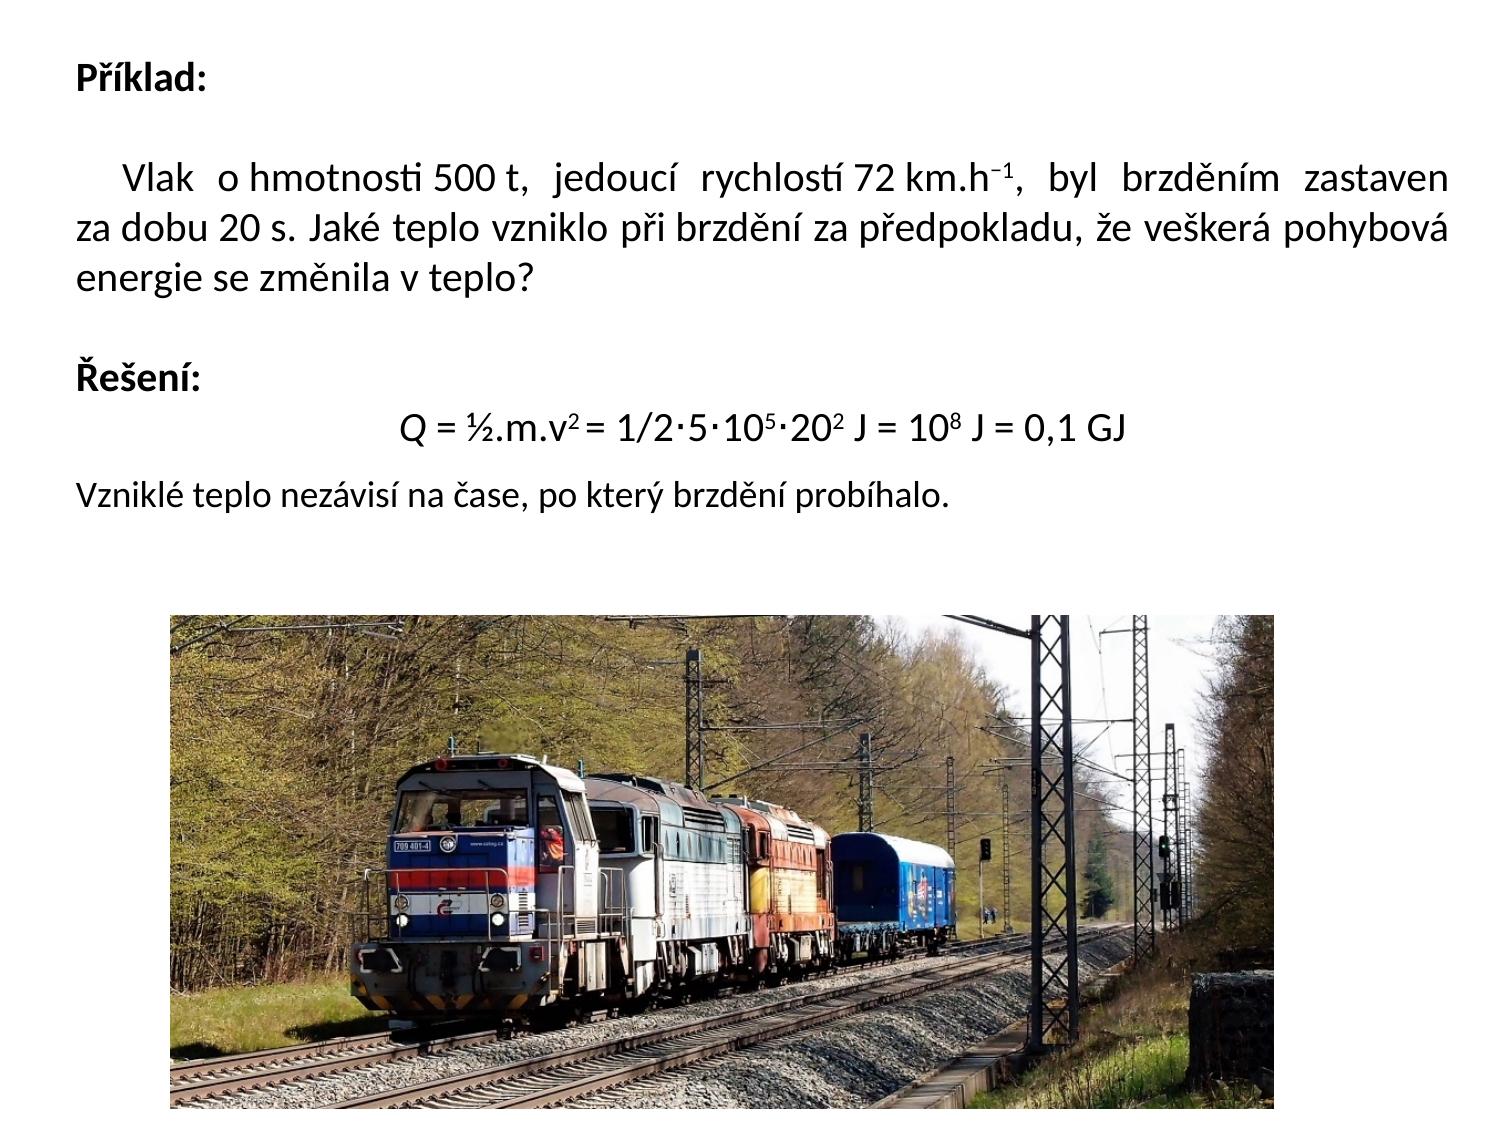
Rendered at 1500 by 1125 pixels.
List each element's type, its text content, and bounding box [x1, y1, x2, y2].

text_box Příklad: Vlak o hmotnosti 500 t, jedoucí rychlostí 72 km.h−1, byl brzděním zastaven za dobu 20 s. Jaké teplo vzniklo při brzdění za předpokladu, že veškerá pohybová energie se změnila v teplo? Řešení: Q = ½.m.v2 = 1/2⋅5⋅105⋅202 J = 108 J = 0,1 GJ Vzniklé teplo nezávisí na čase, po který brzdění probíhalo. [61, 42, 1464, 523]
picture [170, 615, 1274, 1109]
